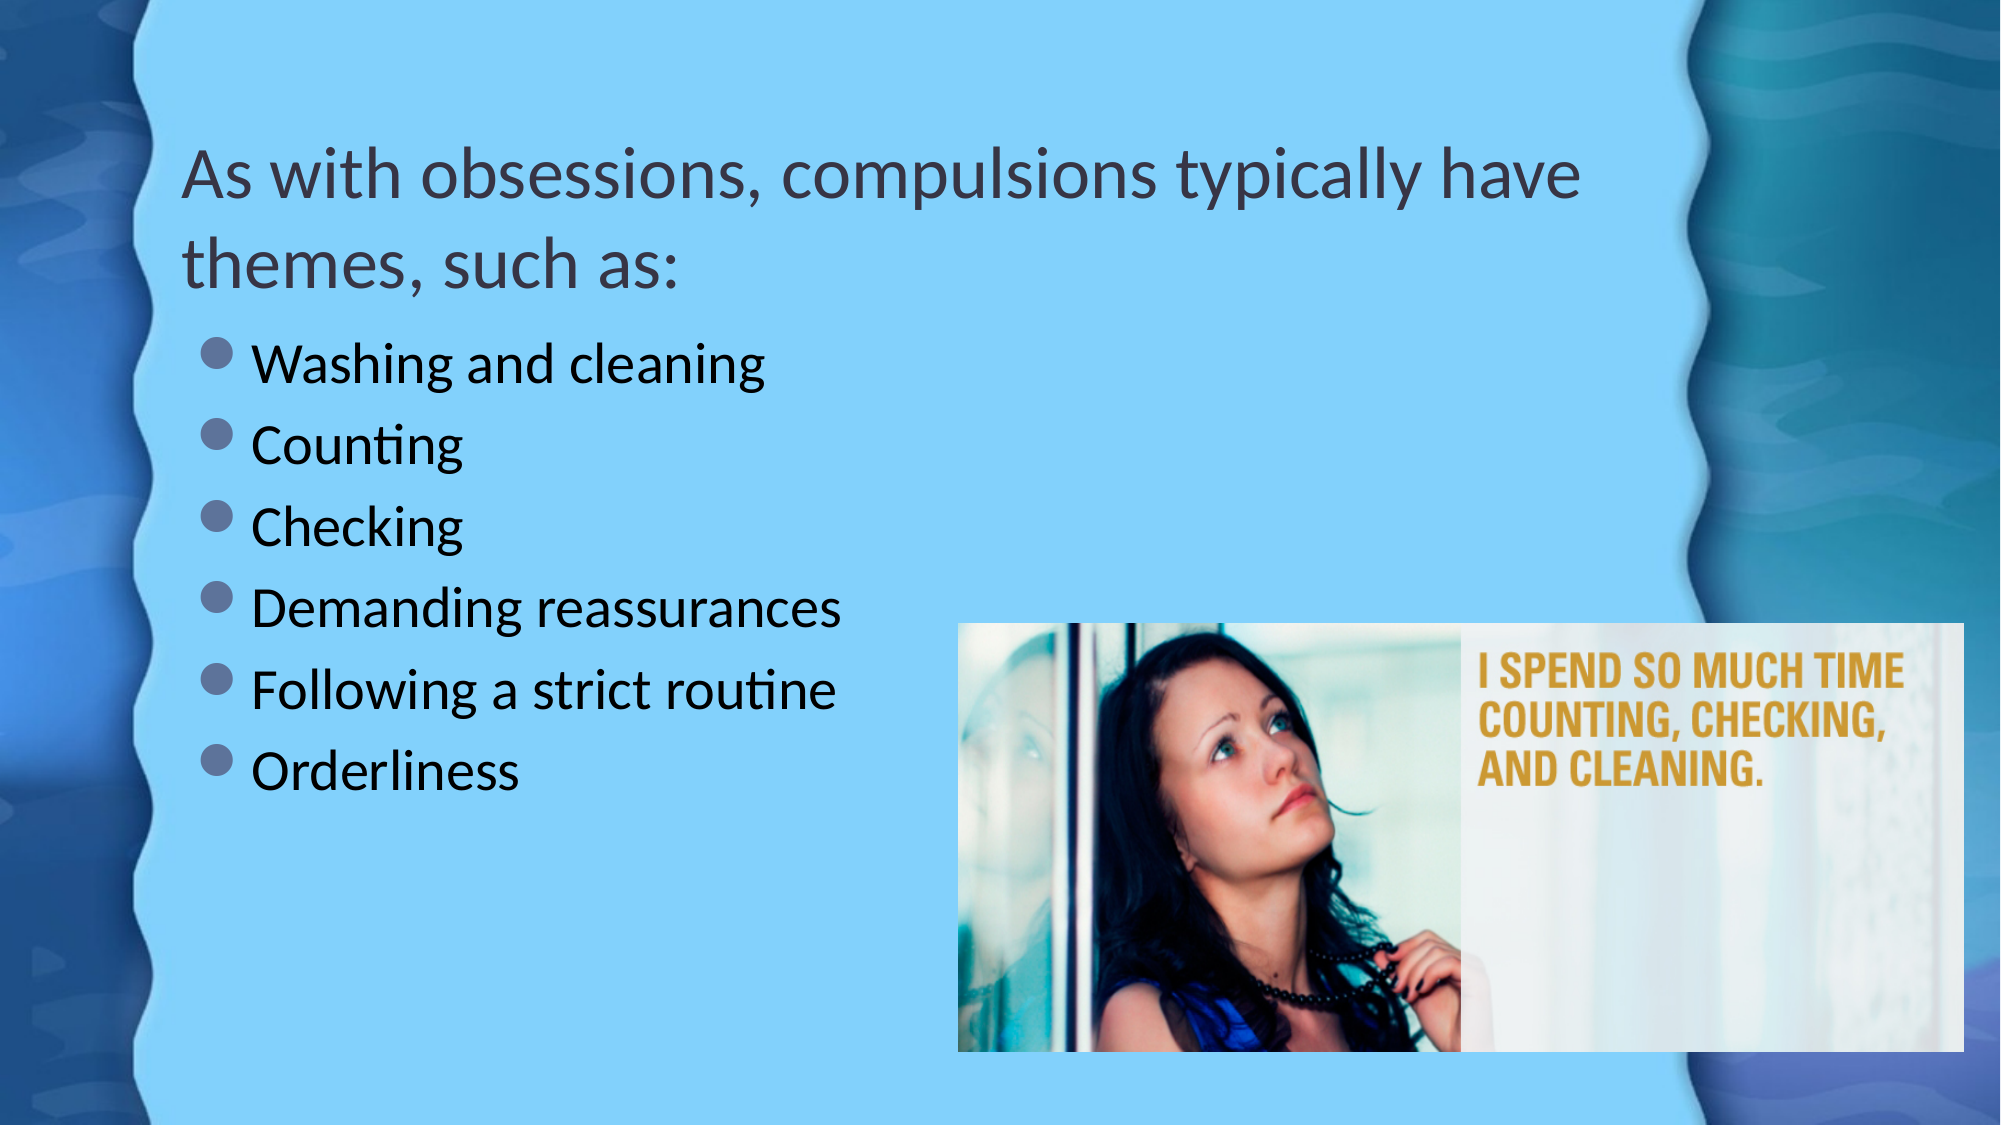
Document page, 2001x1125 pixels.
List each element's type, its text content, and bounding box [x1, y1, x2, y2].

list Washing and cleaning Counting Checking Demanding reassurances Following a strict routine Orderliness [181, 317, 1669, 1038]
picture [0, 0, 2001, 1125]
title As with obsessions, compulsions typically have themes, such as: [181, 115, 1669, 303]
